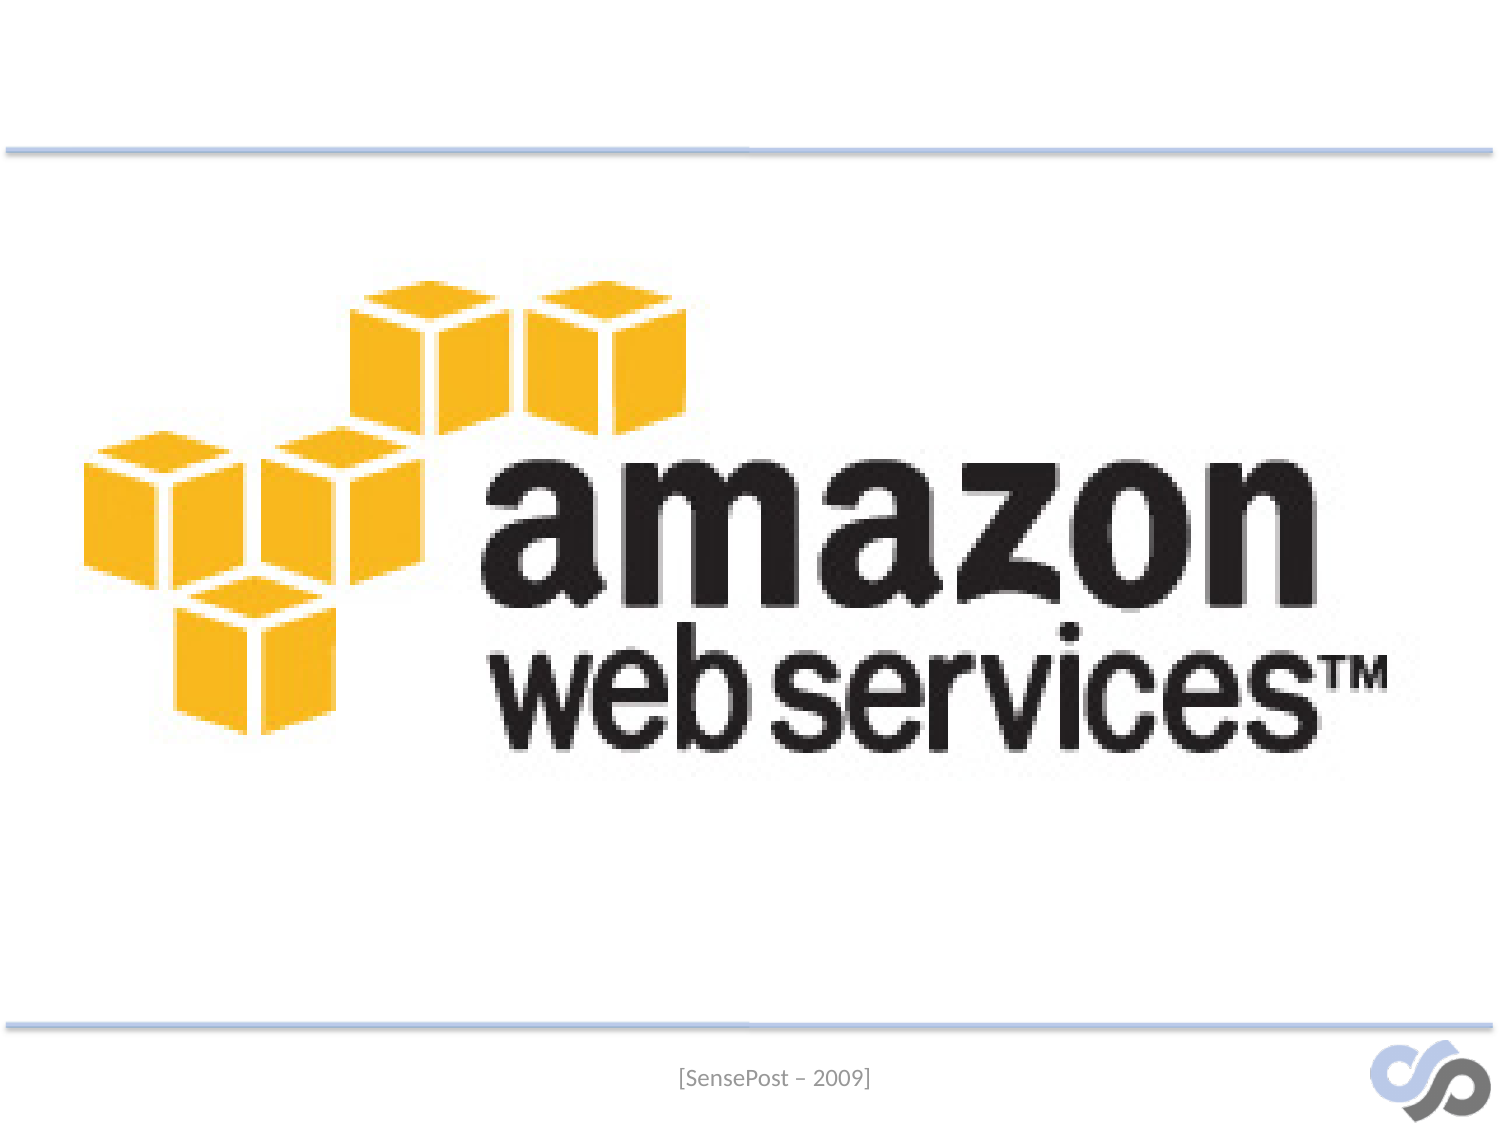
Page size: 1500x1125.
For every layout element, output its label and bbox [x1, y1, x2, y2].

list [74, 169, 1426, 913]
picture [0, 1012, 1500, 1125]
picture [0, 137, 1500, 165]
